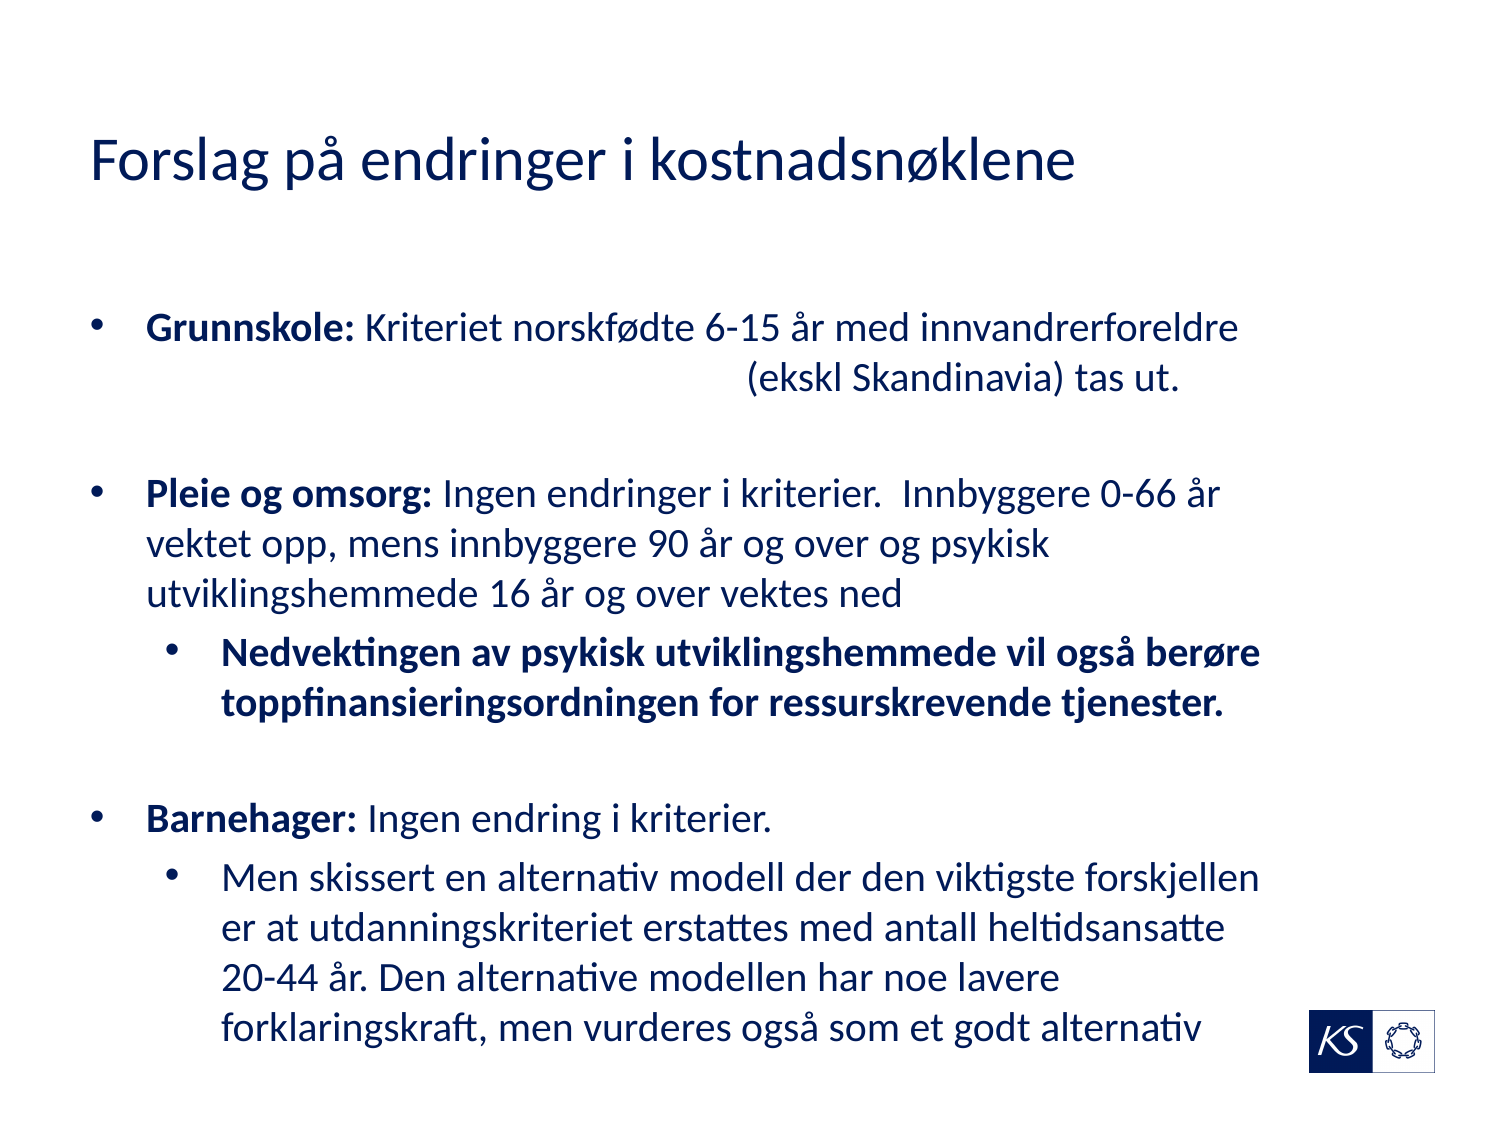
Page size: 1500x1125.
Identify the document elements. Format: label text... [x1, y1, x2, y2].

text_box Grunnskole: Kriteriet norskfødte 6-15 år med innvandrerforeldre (ekskl Skandinavia) tas ut. Pleie og omsorg: Ingen endringer i kriterier. Innbyggere 0-66 år vektet opp, mens innbyggere 90 år og over og psykisk utviklingshemmede 16 år og over vektes ned Nedvektingen av psykisk utviklingshemmede vil også berøre toppfinansieringsordningen for ressurskrevende tjenester. Barnehager: Ingen endring i kriterier. Men skissert en alternativ modell der den viktigste forskjellen er at utdanningskriteriet erstattes med antall heltidsansatte 20-44 år. Den alternative modellen har noe lavere forklaringskraft, men vurderes også som et godt alternativ [75, 291, 1302, 1125]
title Forslag på endringer i kostnadsnøklene [75, 61, 1425, 250]
picture [1309, 1010, 1435, 1073]
